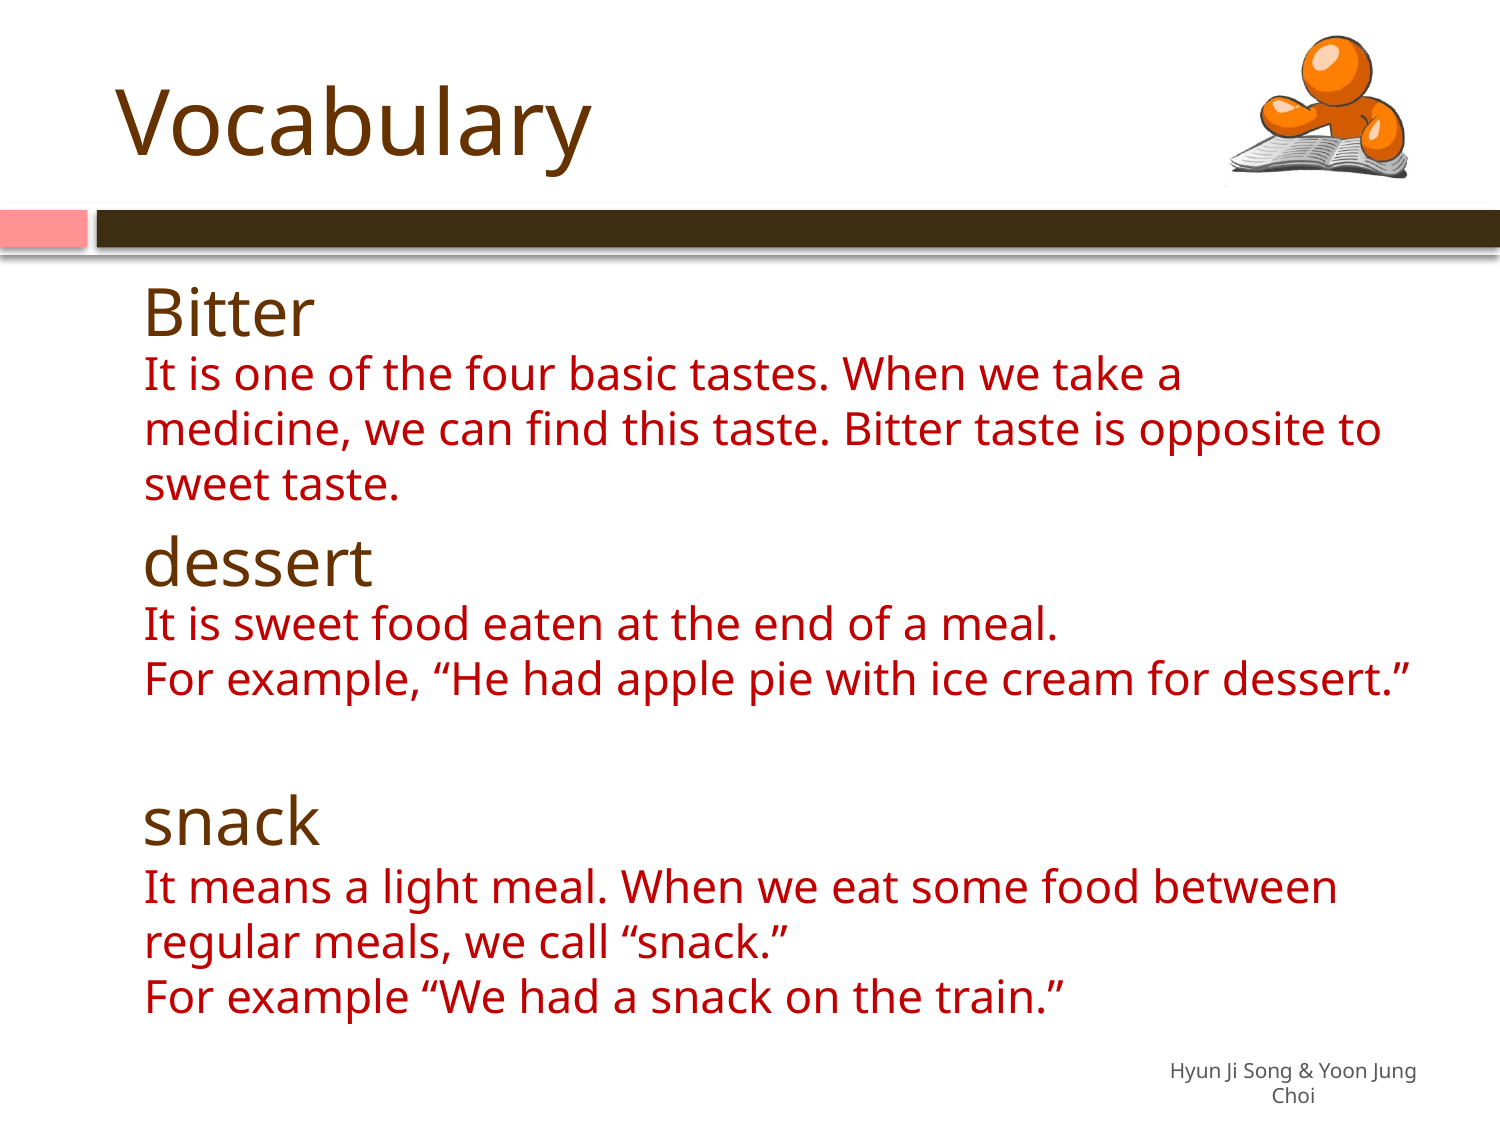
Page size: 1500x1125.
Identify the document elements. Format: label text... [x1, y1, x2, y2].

text_box It means a light meal. When we eat some food between regular meals, we call “snack.” For example “We had a snack on the train.” [129, 849, 1417, 1030]
text_box It is one of the four basic tastes. When we take a medicine, we can find this taste. Bitter taste is opposite to sweet taste. [129, 337, 1417, 518]
text_box Hyun Ji Song & Yoon Jung Choi [1137, 1049, 1450, 1115]
text_box It is sweet food eaten at the end of a meal. For example, “He had apple pie with ice cream for dessert.” [128, 587, 1438, 713]
list Bitter [75, 262, 1413, 363]
title Vocabulary [100, 37, 1438, 200]
text_box dessert [74, 512, 1413, 613]
text_box snack [75, 771, 1413, 872]
picture [1224, 24, 1413, 187]
